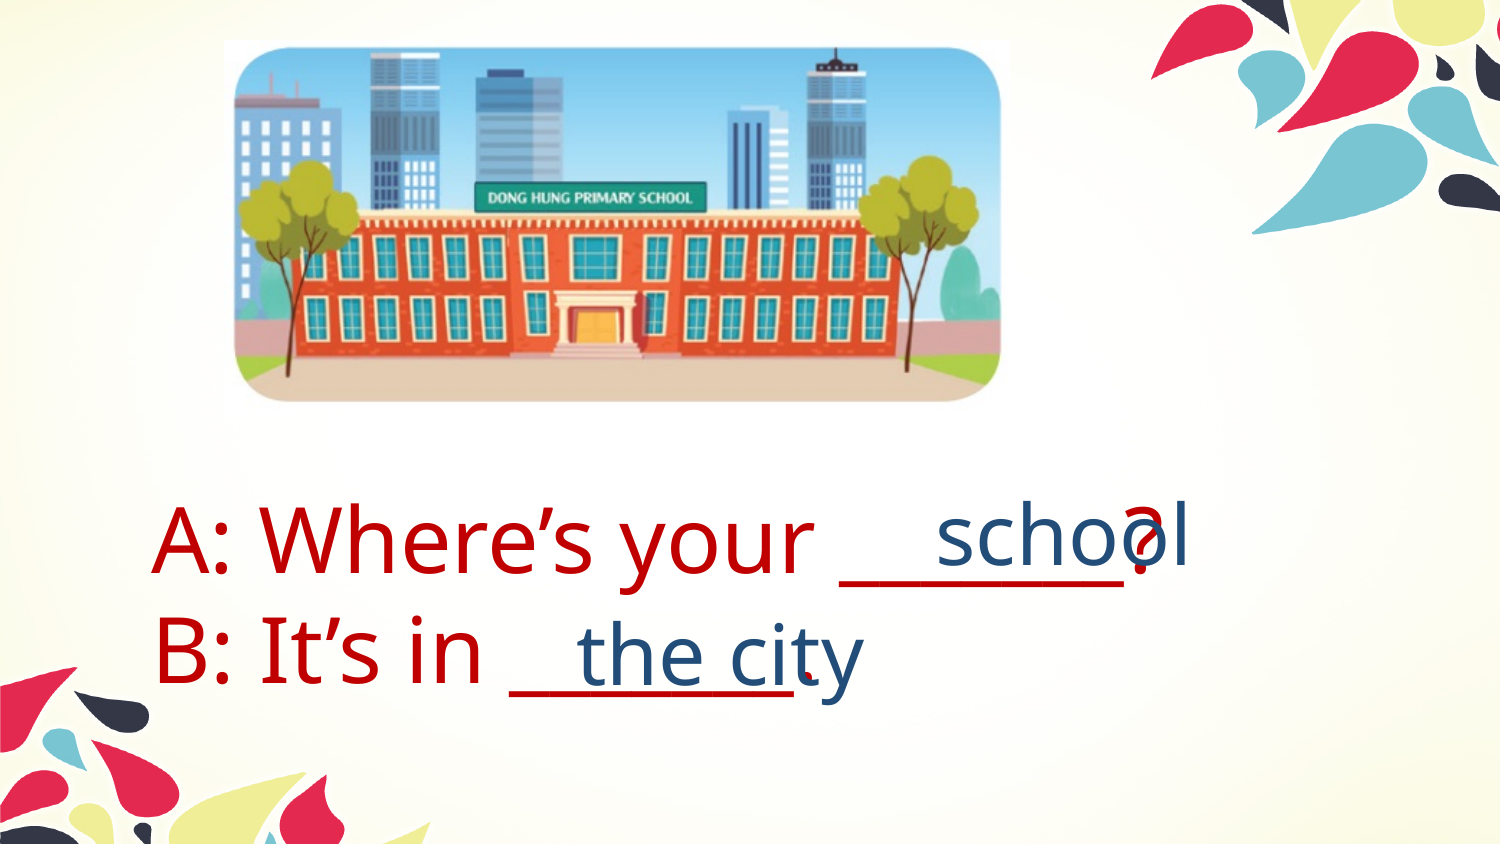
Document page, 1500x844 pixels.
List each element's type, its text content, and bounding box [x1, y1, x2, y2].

text_box A: Where’s your _______? B: It’s in _______. [136, 474, 1362, 710]
picture [0, 0, 1500, 844]
text_box school [920, 474, 1207, 591]
text_box the city [561, 593, 964, 710]
